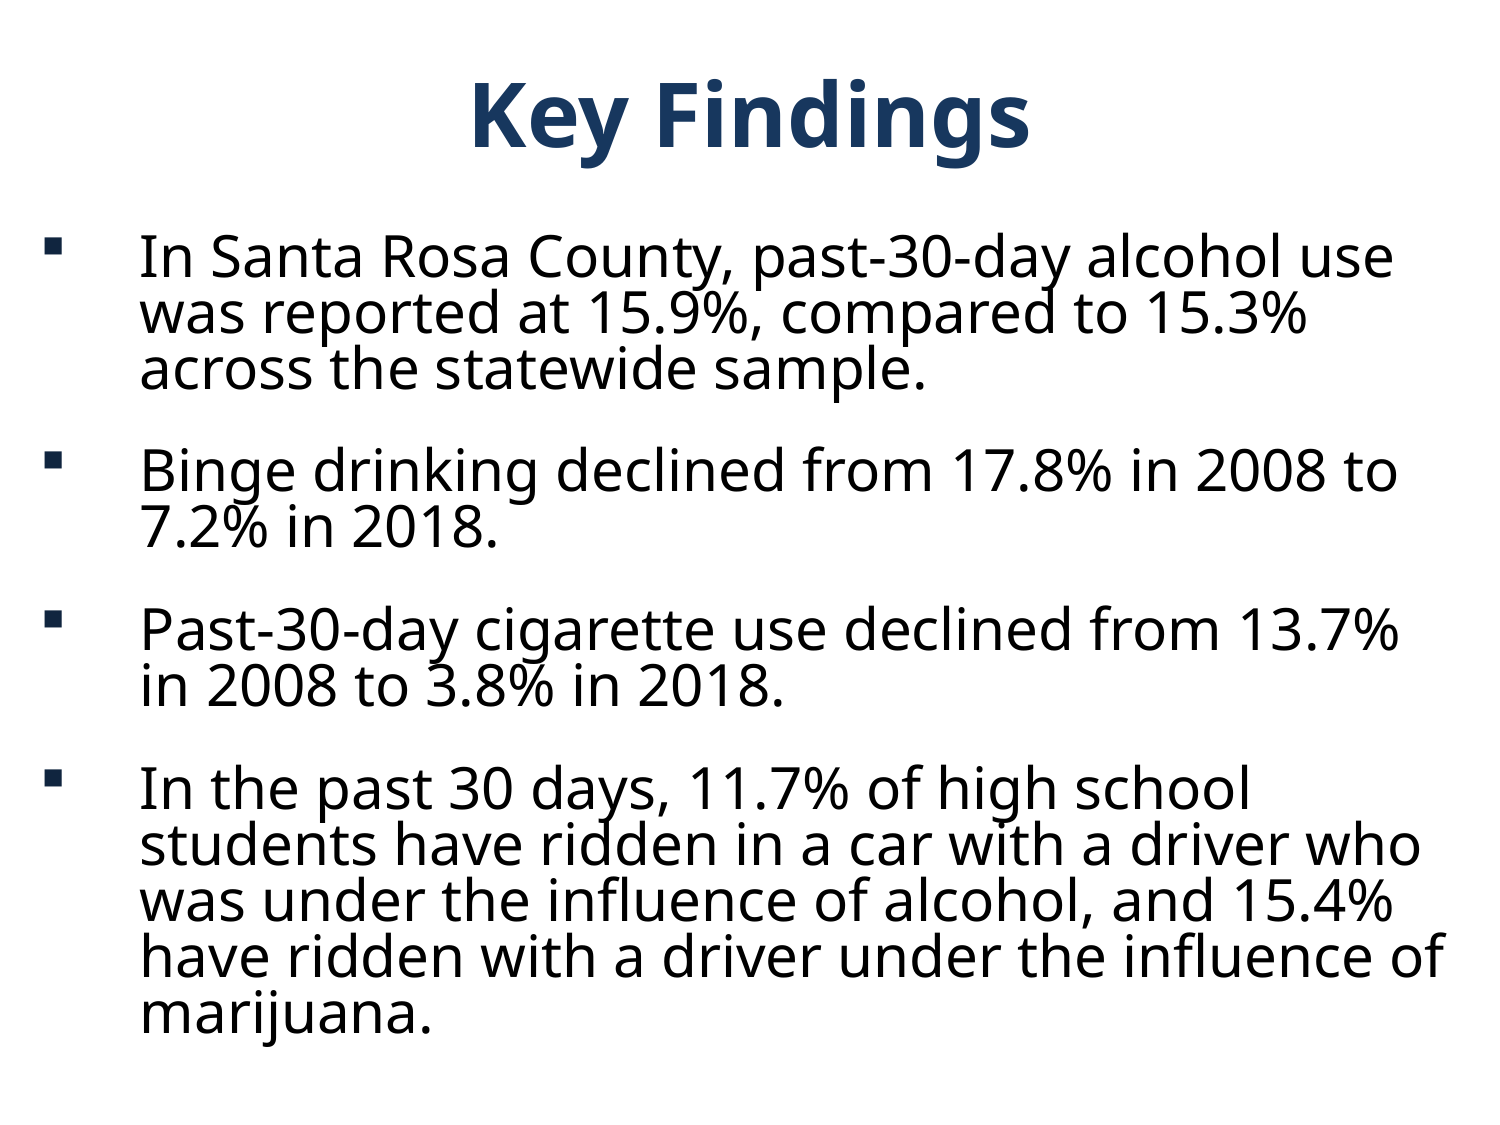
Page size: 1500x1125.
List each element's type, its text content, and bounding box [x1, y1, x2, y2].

text_box Key Findings [37, 62, 1463, 175]
text_box In Santa Rosa County, past-30-day alcohol use was reported at 15.9%, compared to 15.3% across the statewide sample. Binge drinking declined from 17.8% in 2008 to 7.2% in 2018. Past-30-day cigarette use declined from 13.7% in 2008 to 3.8% in 2018. In the past 30 days, 11.7% of high school students have ridden in a car with a driver who was under the influence of alcohol, and 15.4% have ridden with a driver under the influence of marijuana. [24, 224, 1475, 950]
